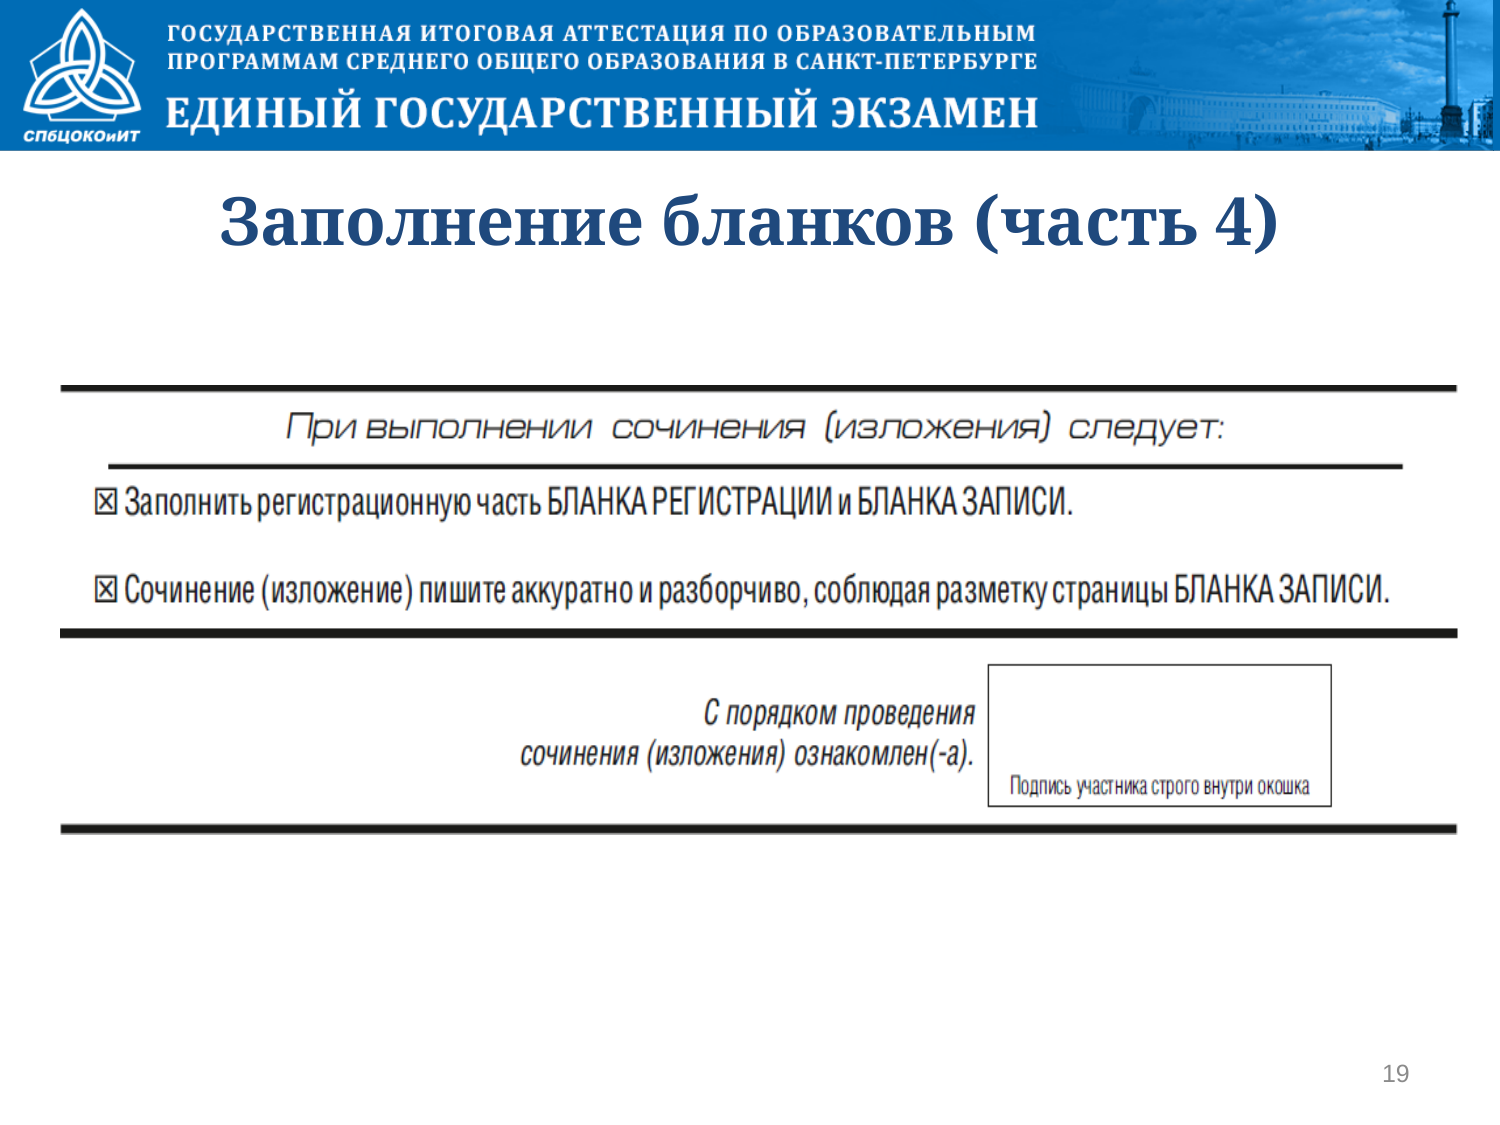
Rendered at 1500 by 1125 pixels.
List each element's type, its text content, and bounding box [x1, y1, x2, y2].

text_box Заполнение бланков (часть 4) [0, 171, 1500, 266]
picture [0, 0, 1500, 171]
picture [0, 266, 1500, 1125]
slide_number 19 [1074, 1042, 1425, 1103]
